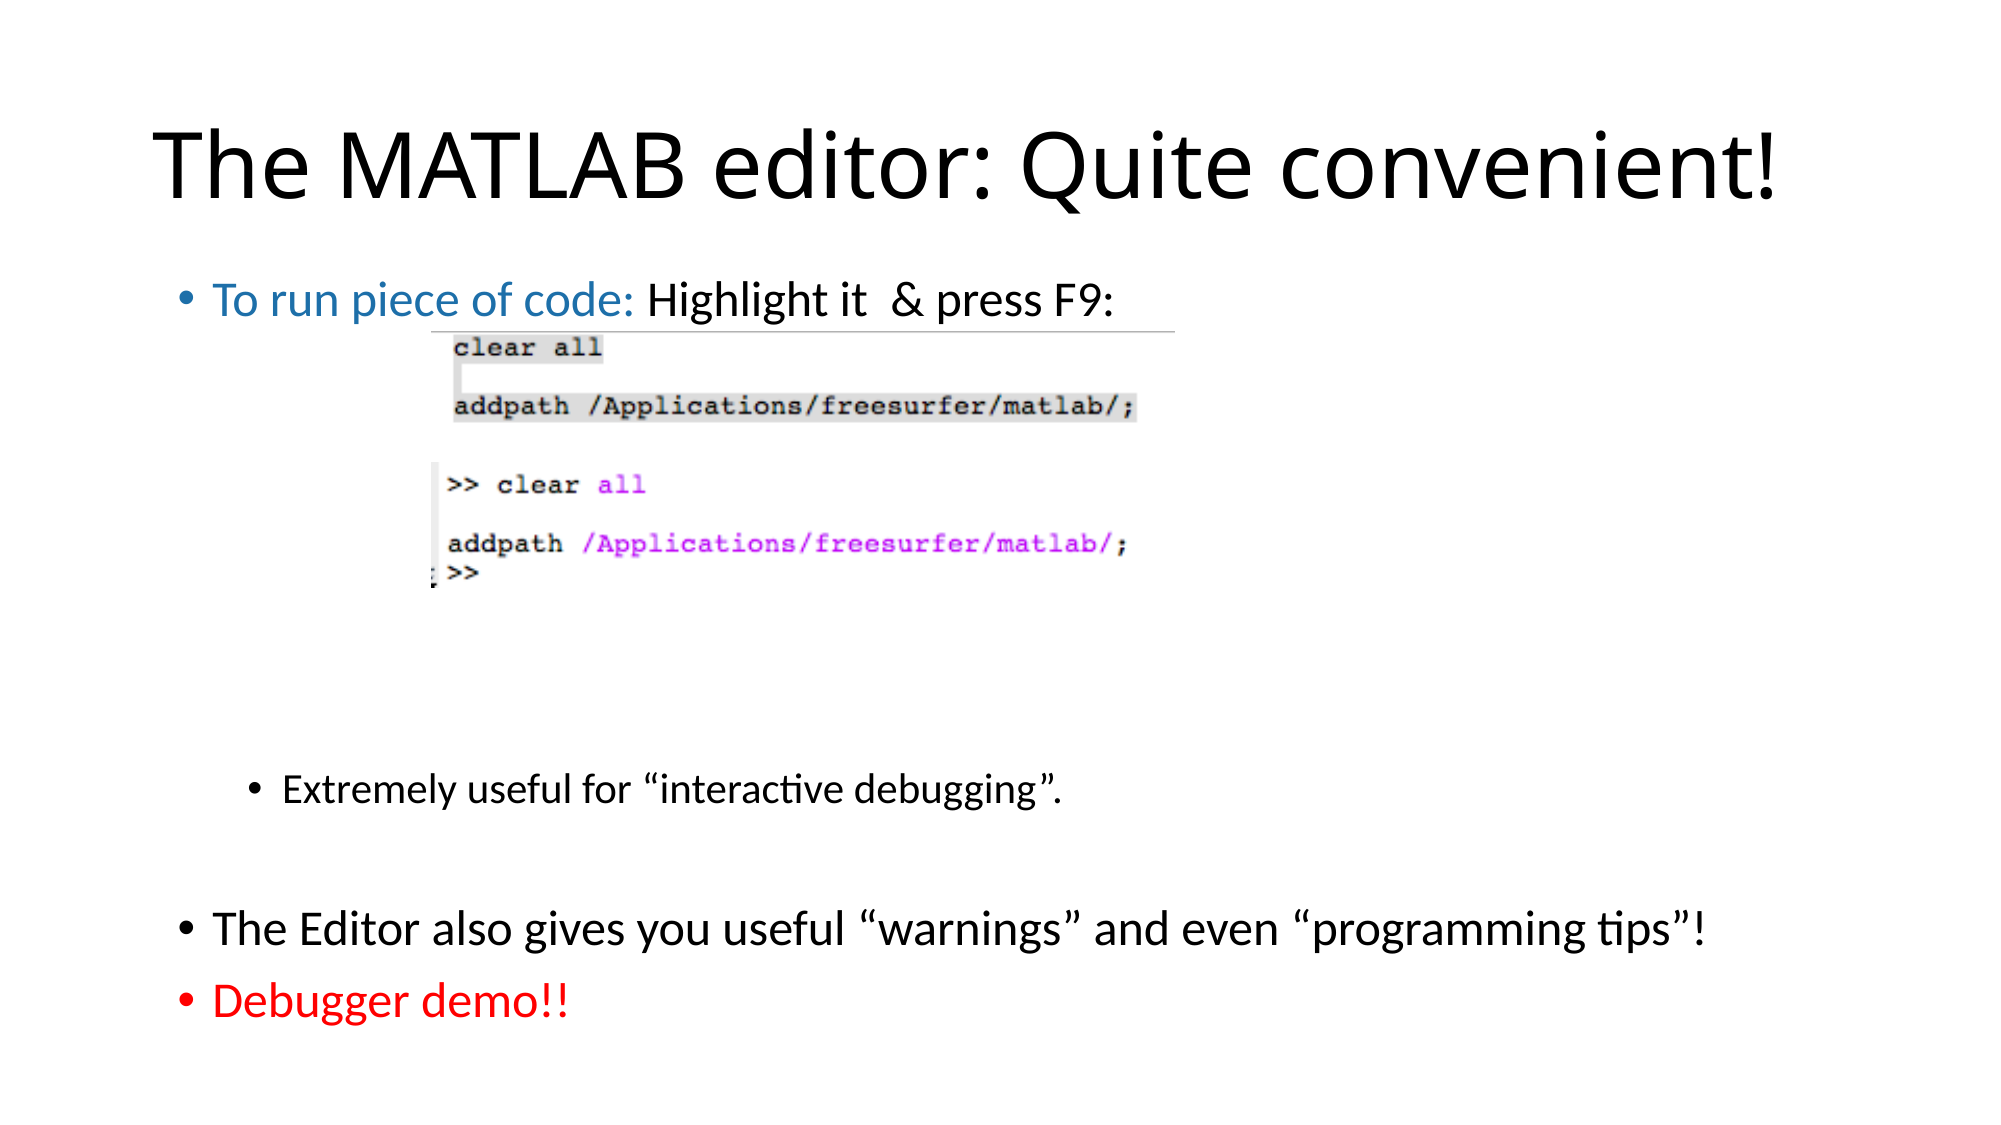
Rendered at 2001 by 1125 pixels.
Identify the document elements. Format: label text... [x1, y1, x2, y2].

title The MATLAB editor: Quite convenient! [137, 59, 1863, 278]
list To run piece of code: Highlight it & press F9: Extremely useful for “interactive debugging”. The Editor also gives you useful “warnings” and even “programming tips”! Debugger demo!! [162, 187, 1750, 1088]
picture [431, 331, 1175, 450]
picture [431, 462, 1175, 588]
